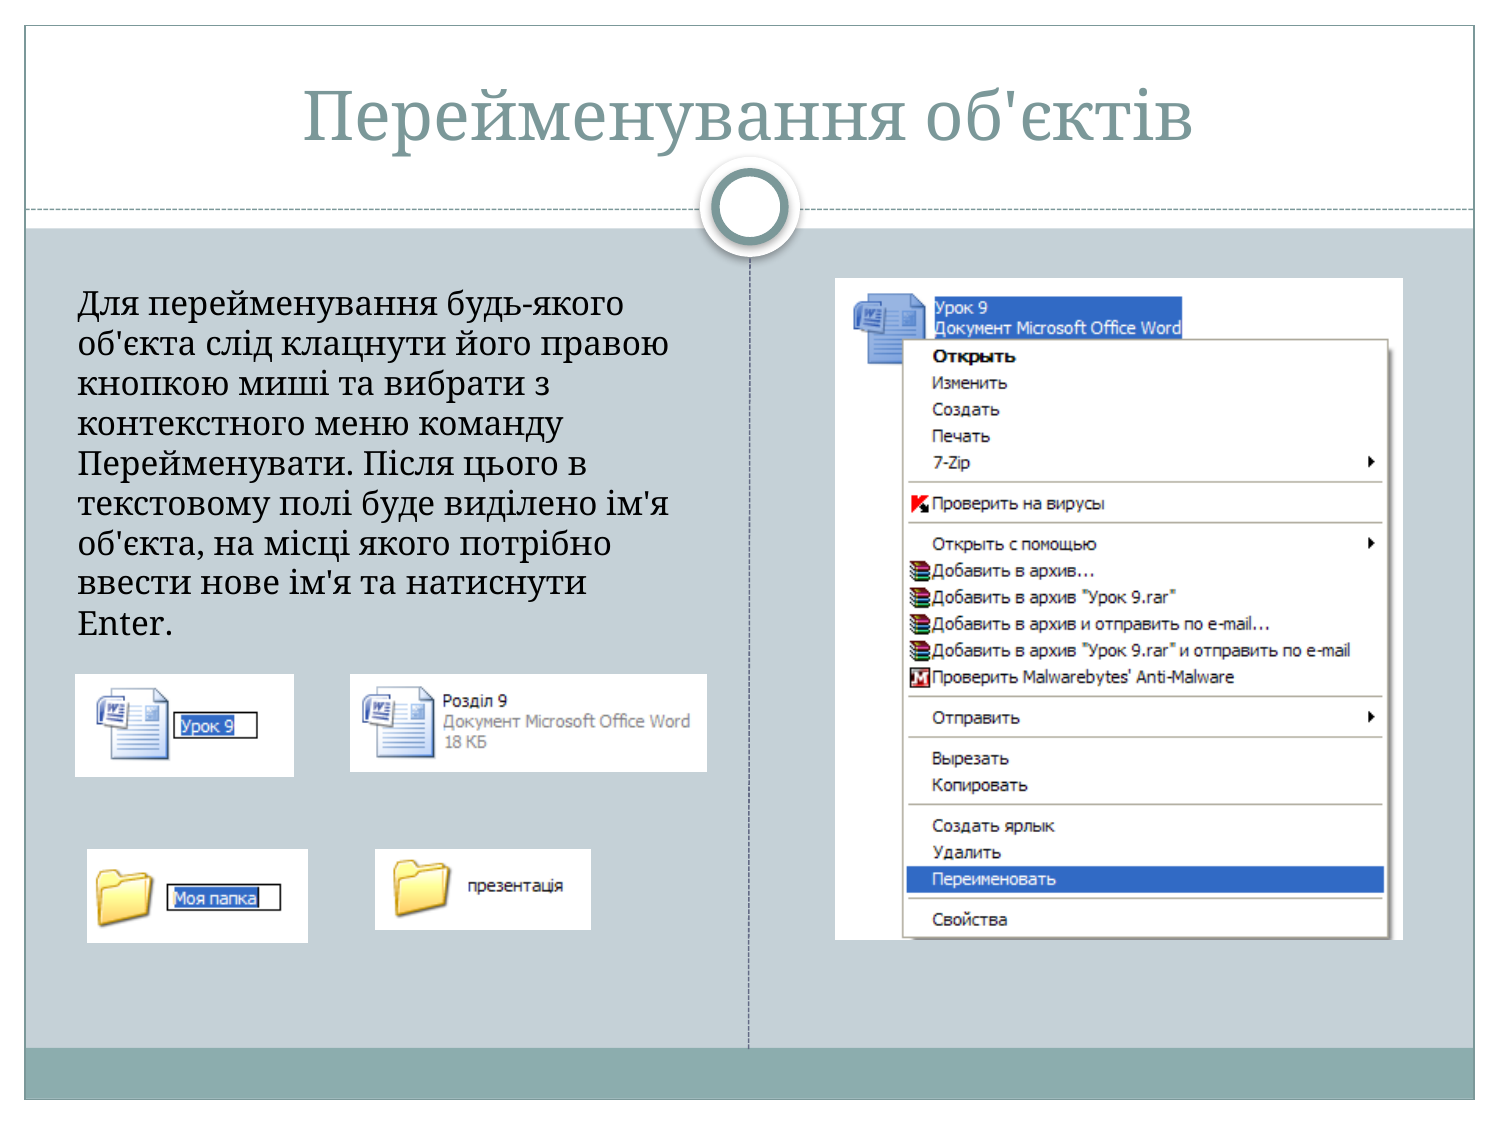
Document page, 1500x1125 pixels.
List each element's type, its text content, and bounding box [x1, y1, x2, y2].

picture [87, 849, 309, 943]
text_box Для перейменування будь-якого об'єкта слід клацнути його правою кнопкою миші та вибрати з контекстного меню команду Перейменувати. Після цього в текстовому полі буде виділено ім'я об'єкта, на місці якого потрібно ввести нове ім'я та натиснути Enter. [62, 274, 700, 649]
picture [349, 674, 707, 772]
title Перейменування об'єктів [49, 37, 1450, 162]
picture [74, 674, 294, 777]
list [834, 278, 1403, 940]
picture [374, 849, 591, 930]
